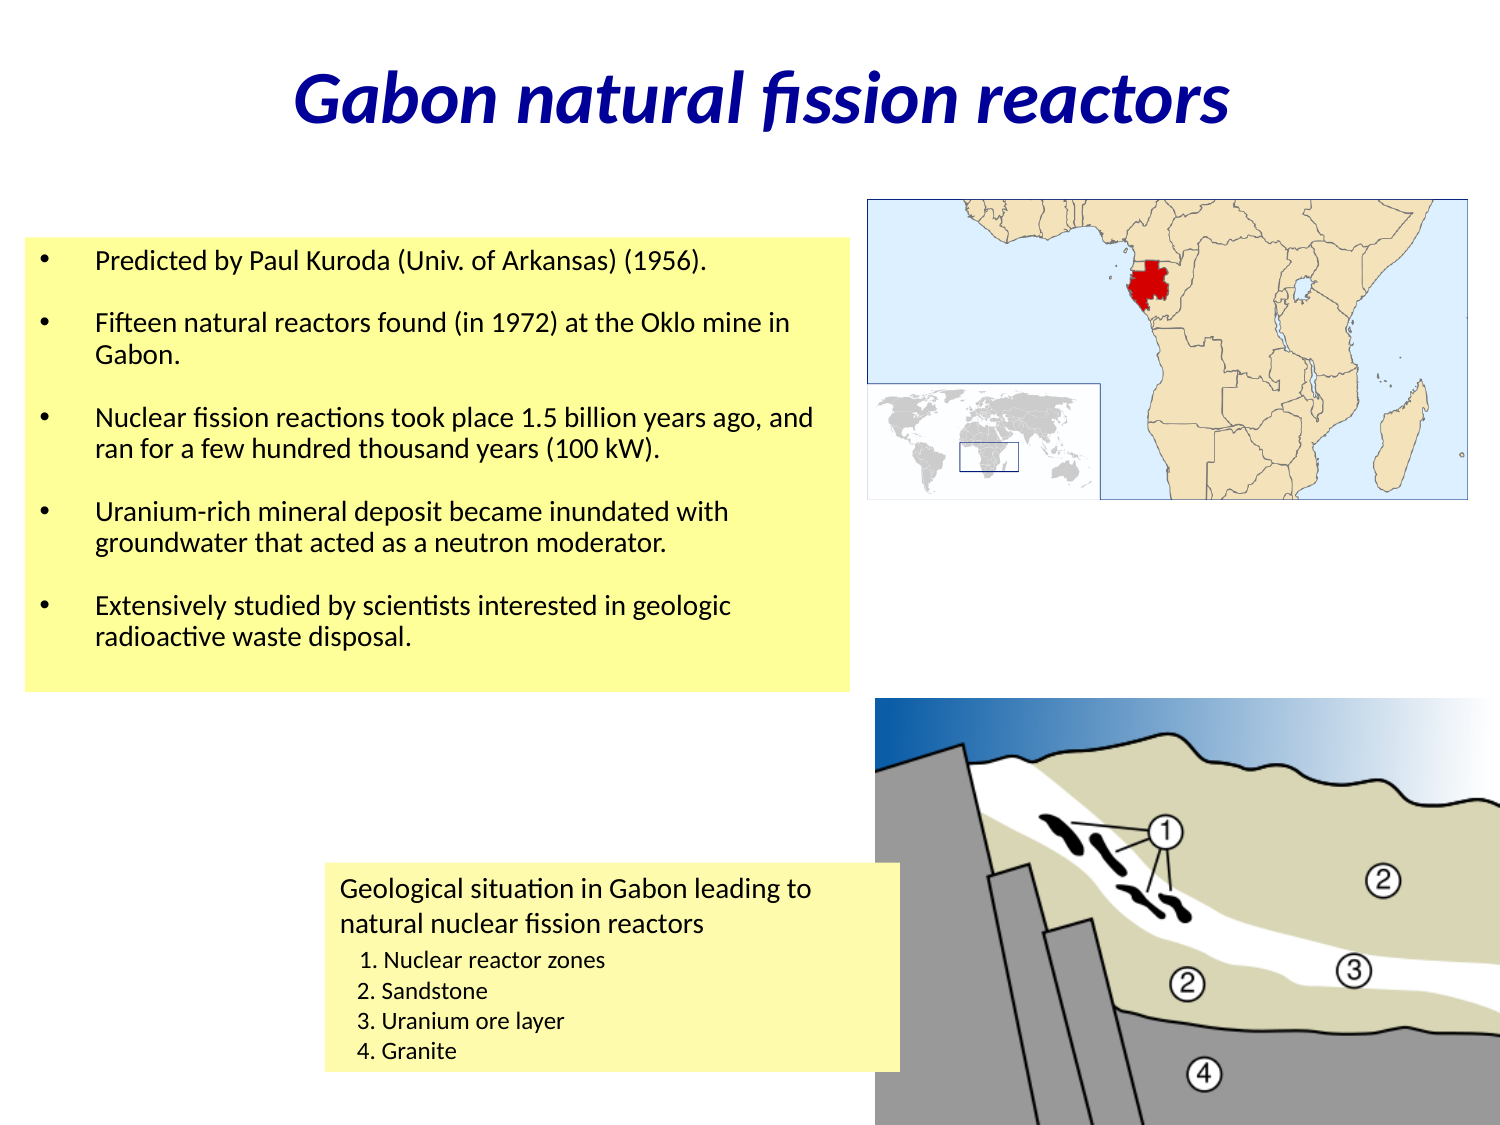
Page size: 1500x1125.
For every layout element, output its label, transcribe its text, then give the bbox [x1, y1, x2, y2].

picture [874, 698, 1500, 1125]
text_box Geological situation in Gabon leading to natural nuclear fission reactors 1. Nuclear reactor zones 2. Sandstone 3. Uranium ore layer 4. Granite [324, 862, 869, 1072]
picture [866, 199, 1468, 501]
title Gabon natural fission reactors [124, 0, 1401, 188]
text_box Predicted by Paul Kuroda (Univ. of Arkansas) (1956). Fifteen natural reactors found (in 1972) at the Oklo mine in Gabon. Nuclear fission reactions took place 1.5 billion years ago, and ran for a few hundred thousand years (100 kW). Uranium-rich mineral deposit became inundated with groundwater that acted as a neutron moderator. Extensively studied by scientists interested in geologic radioactive waste disposal. [24, 237, 850, 693]
text_box [0, 950, 869, 1125]
